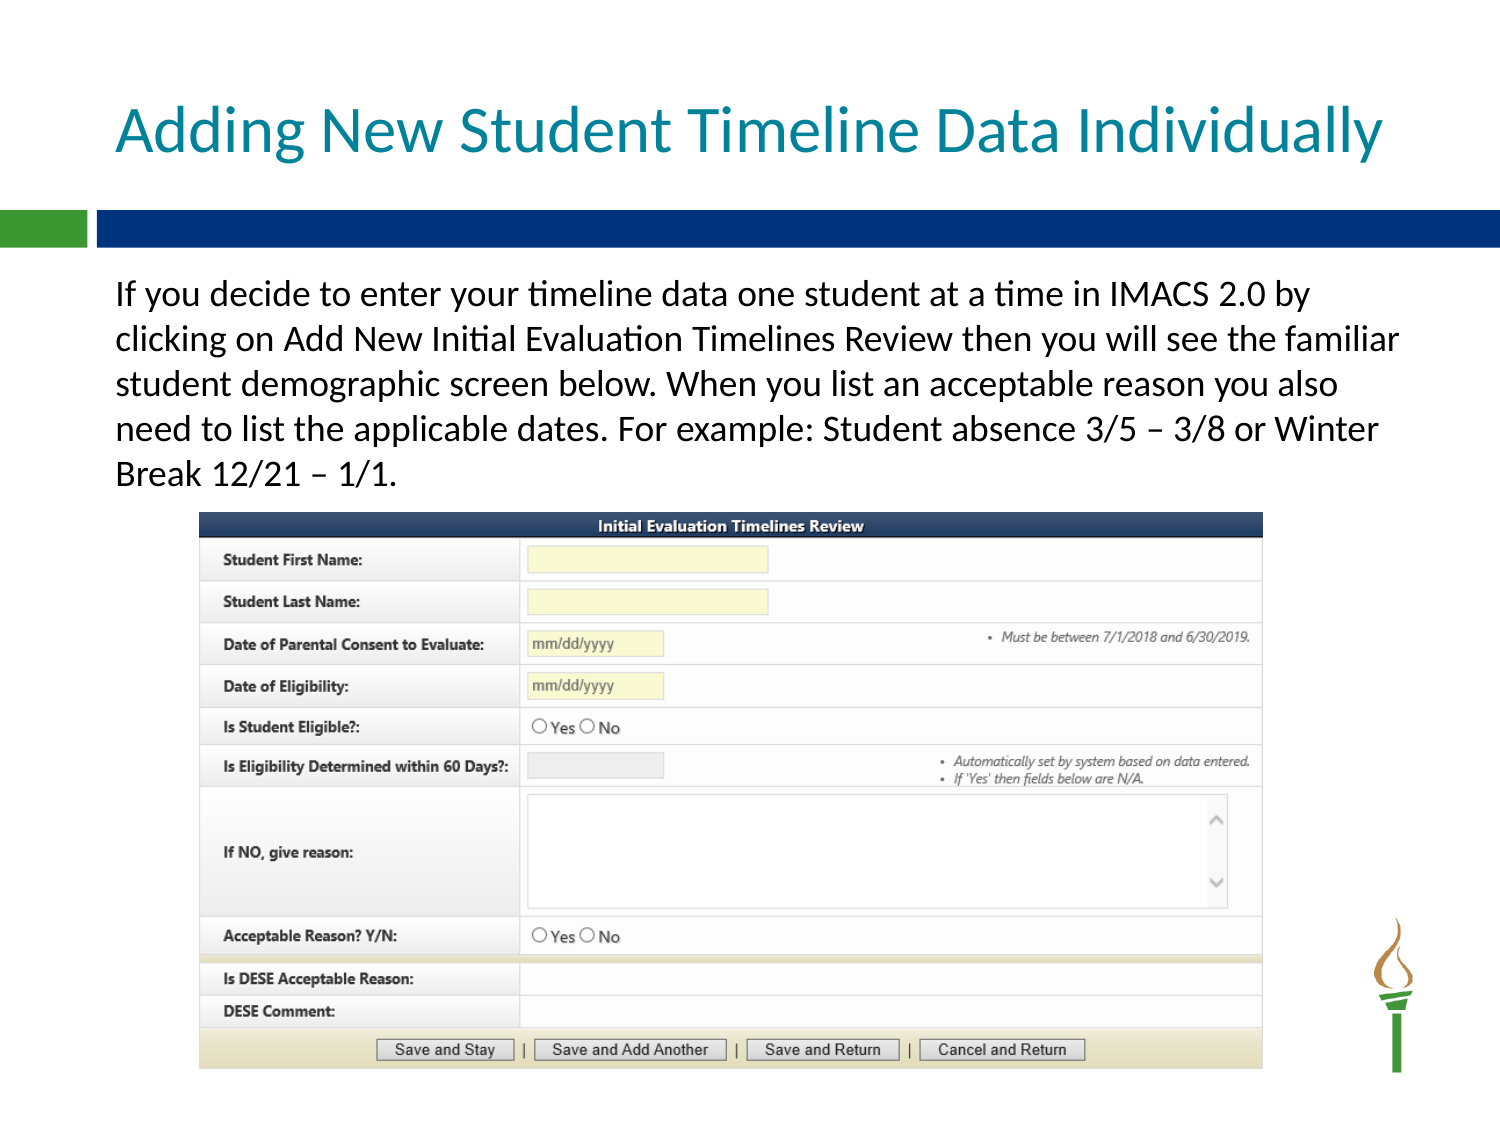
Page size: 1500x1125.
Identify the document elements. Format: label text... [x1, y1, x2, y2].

picture [198, 511, 1263, 1070]
list If you decide to enter your timeline data one student at a time in IMACS 2.0 by clicking on Add New Initial Evaluation Timelines Review then you will see the familiar student demographic screen below. When you list an acceptable reason you also need to list the applicable dates. For example: Student absence 3/5 – 3/8 or Winter Break 12/21 – 1/1. [113, 266, 1402, 907]
title Adding New Student Timeline Data Individually [113, 83, 1421, 274]
picture [1374, 912, 1417, 1076]
